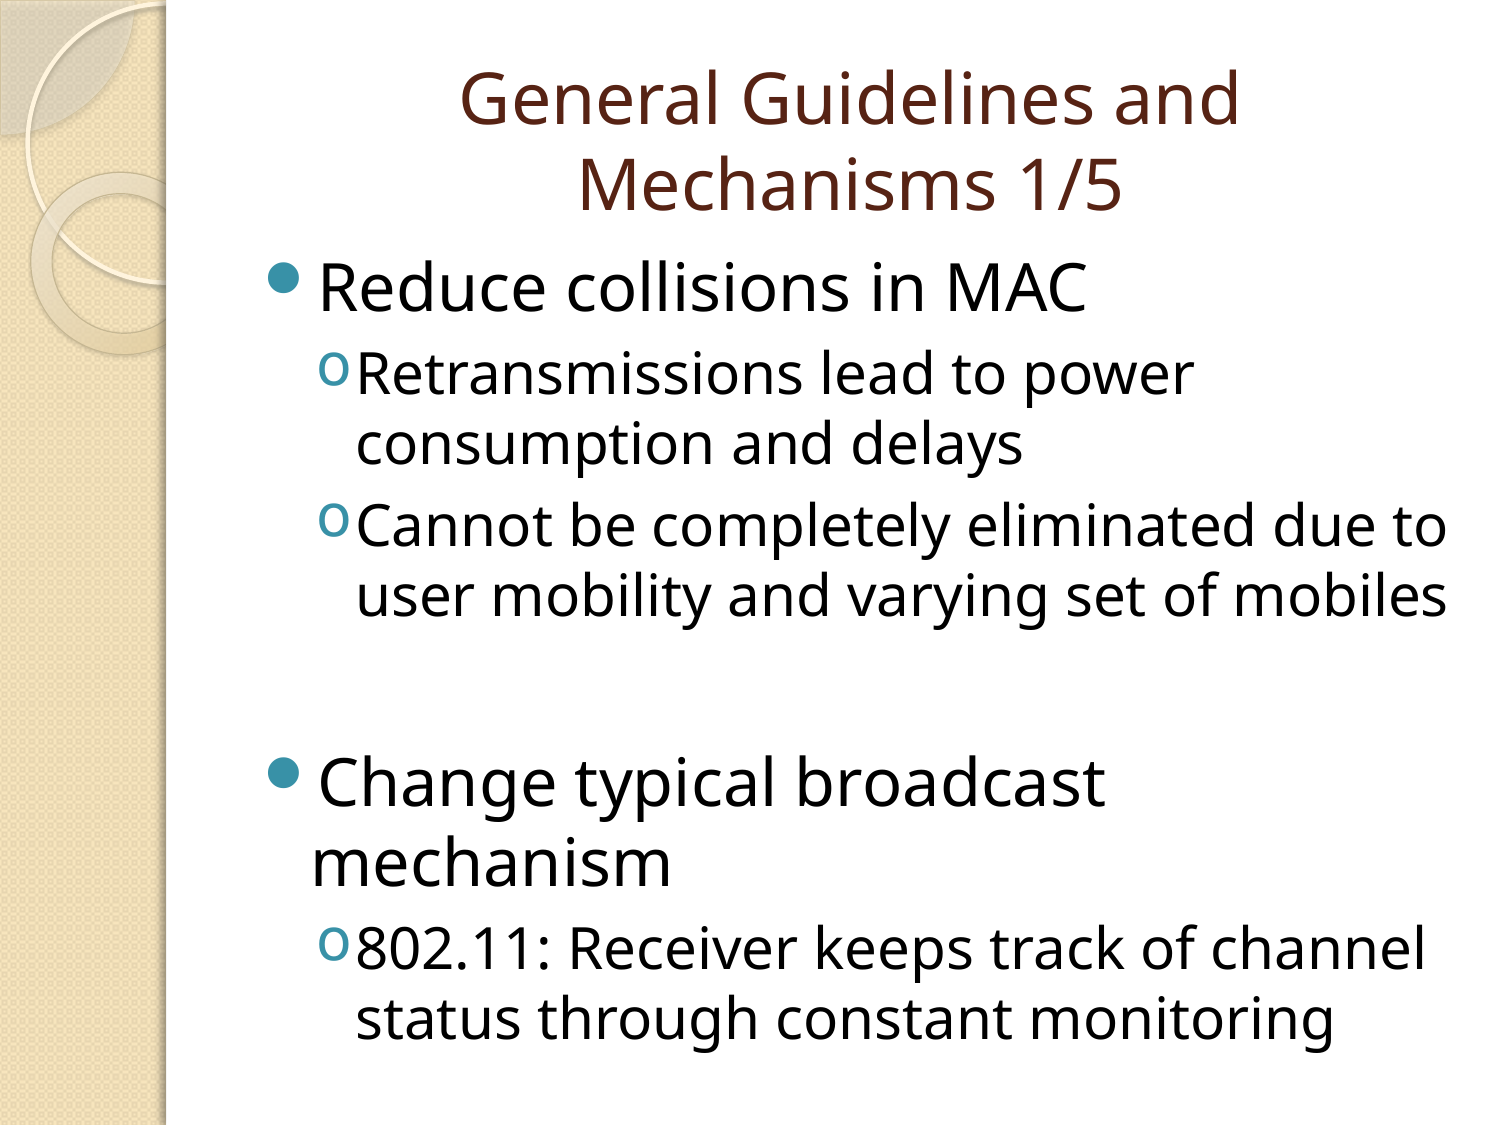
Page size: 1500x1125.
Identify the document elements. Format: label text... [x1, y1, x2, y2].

list Reduce collisions in MAC Retransmissions lead to power consumption and delays Cannot be completely eliminated due to user mobility and varying set of mobiles Change typical broadcast mechanism 802.11: Receiver keeps track of channel status through constant monitoring [235, 237, 1466, 1025]
title General Guidelines and Mechanisms 1/5 [235, 45, 1466, 233]
